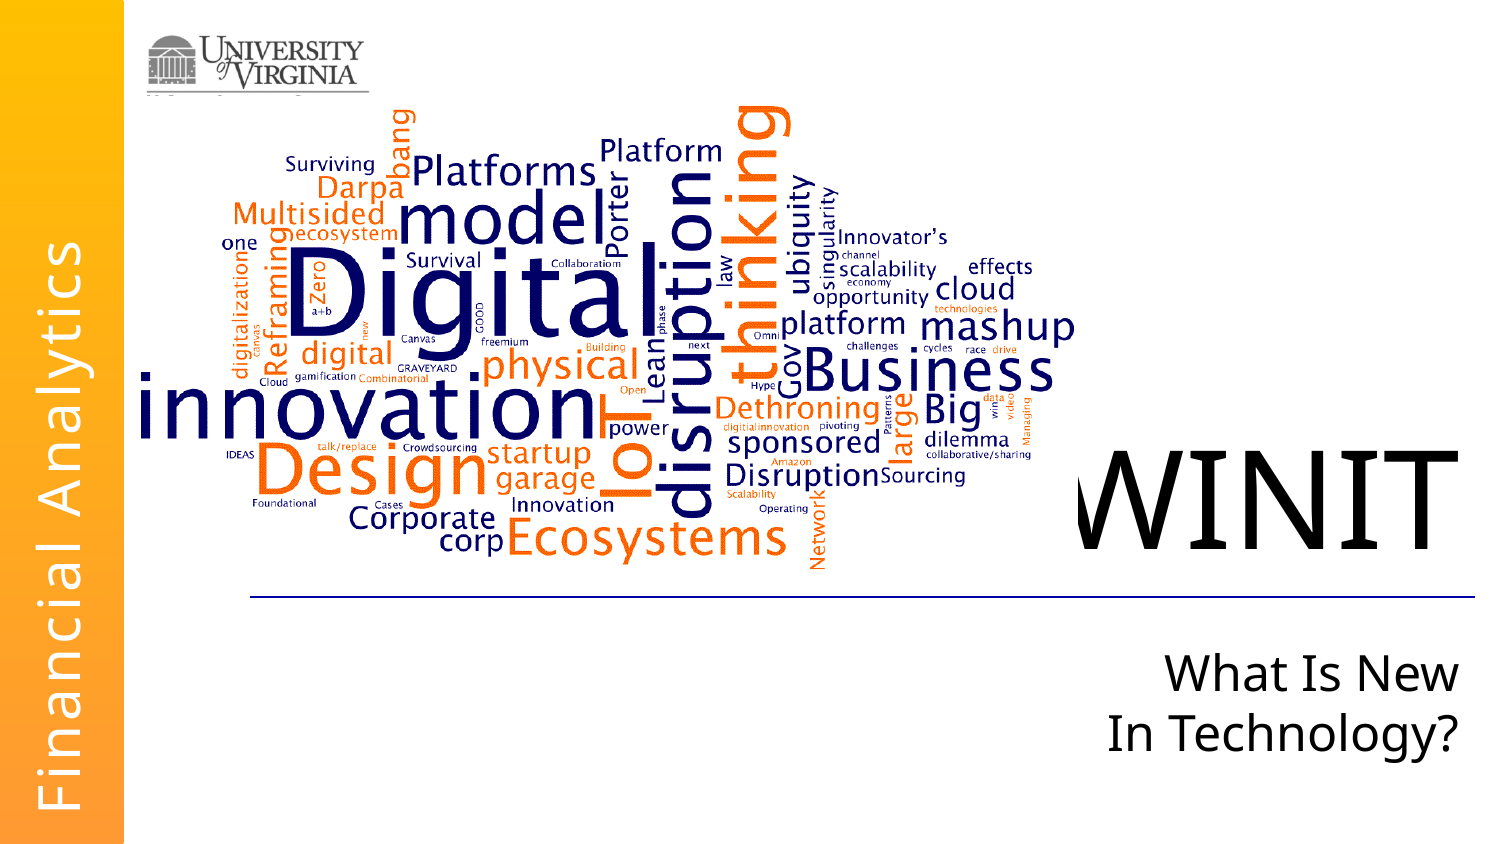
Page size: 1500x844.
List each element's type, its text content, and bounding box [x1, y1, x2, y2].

subtitle What Is New In Technology? [249, 634, 1475, 772]
picture [137, 96, 1079, 573]
title WINIT [249, 234, 1475, 585]
